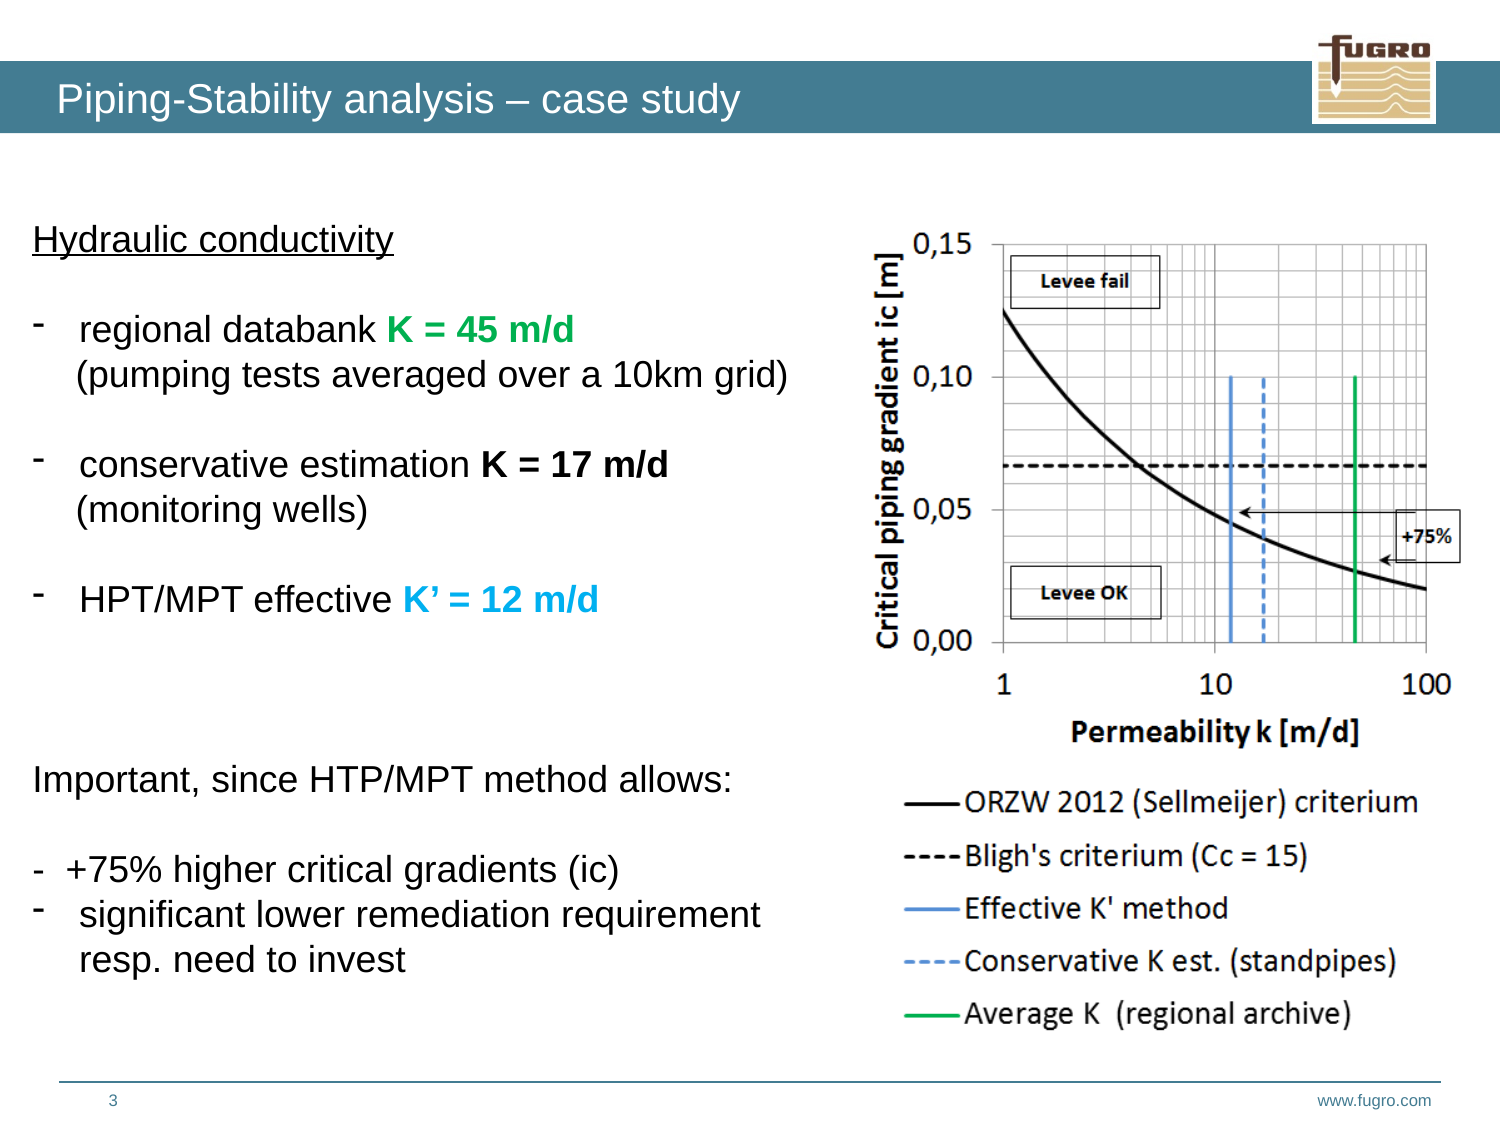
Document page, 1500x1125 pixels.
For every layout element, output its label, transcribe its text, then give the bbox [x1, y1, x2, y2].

picture [1312, 0, 1436, 124]
text_box Hydraulic conductivity regional databank K = 45 m/d (pumping tests averaged over a 10km grid) conservative estimation K = 17 m/d (monitoring wells) HPT/MPT effective K’ = 12 m/d Important, since HTP/MPT method allows: - +75% higher critical gradients (ic) significant lower remediation requirement resp. need to invest [17, 207, 869, 987]
title Piping-Stability analysis – case study [41, 3, 1265, 191]
picture [844, 219, 1468, 1049]
